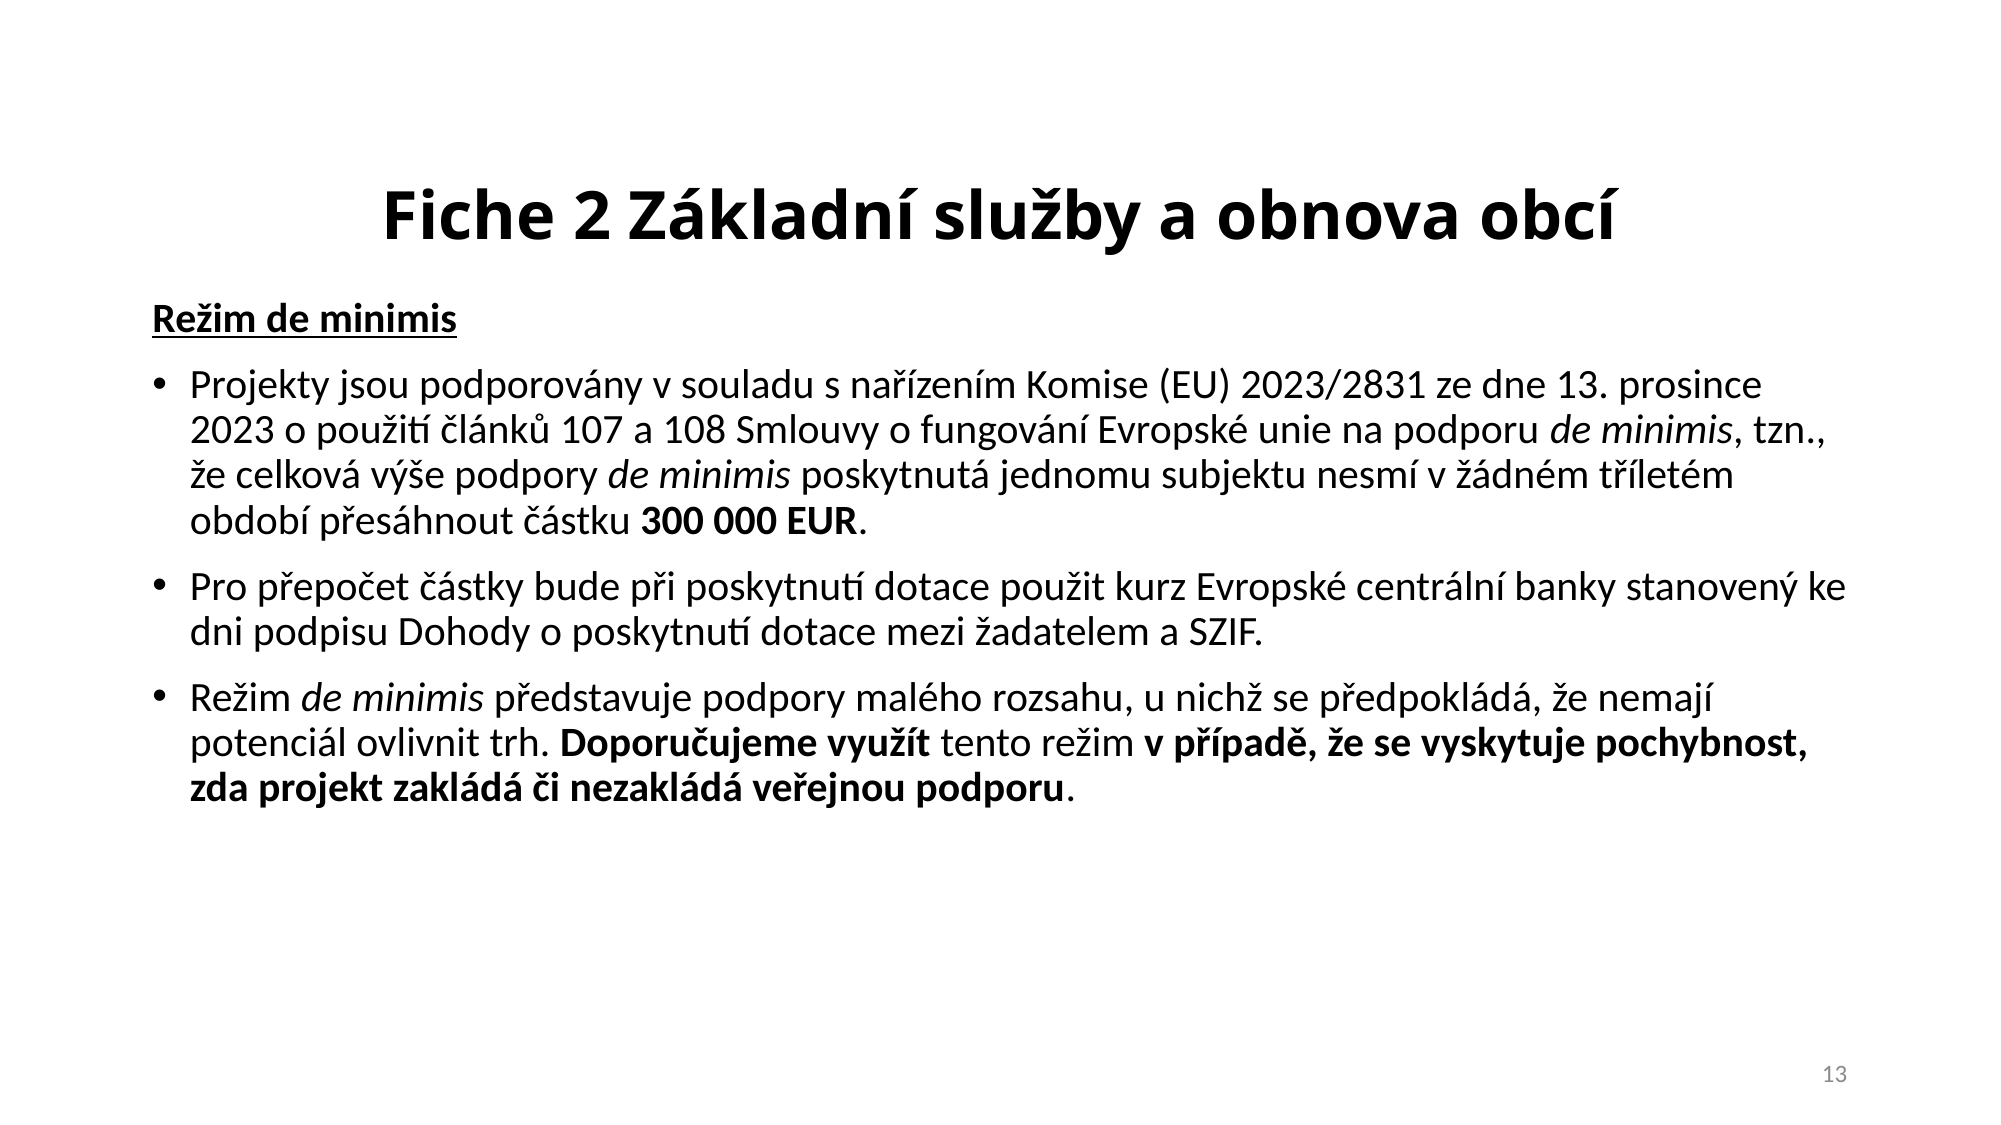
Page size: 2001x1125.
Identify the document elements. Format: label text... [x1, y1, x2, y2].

list Režim de minimis Projekty jsou podporovány v souladu s nařízením Komise (EU) 2023/2831 ze dne 13. prosince 2023 o použití článků 107 a 108 Smlouvy o fungování Evropské unie na podporu de minimis, tzn., že celková výše podpory de minimis poskytnutá jednomu subjektu nesmí v žádném tříletém období přesáhnout částku 300 000 EUR. Pro přepočet částky bude při poskytnutí dotace použit kurz Evropské centrální banky stanovený ke dni podpisu Dohody o poskytnutí dotace mezi žadatelem a SZIF. Režim de minimis představuje podpory malého rozsahu, u nichž se předpokládá, že nemají potenciál ovlivnit trh. Doporučujeme využít tento režim v případě, že se vyskytuje pochybnost, zda projekt zakládá či nezakládá veřejnou podporu. [137, 289, 1863, 1061]
title Fiche 2 Základní služby a obnova obcí [137, 160, 1863, 275]
slide_number 13 [1412, 1042, 1863, 1103]
